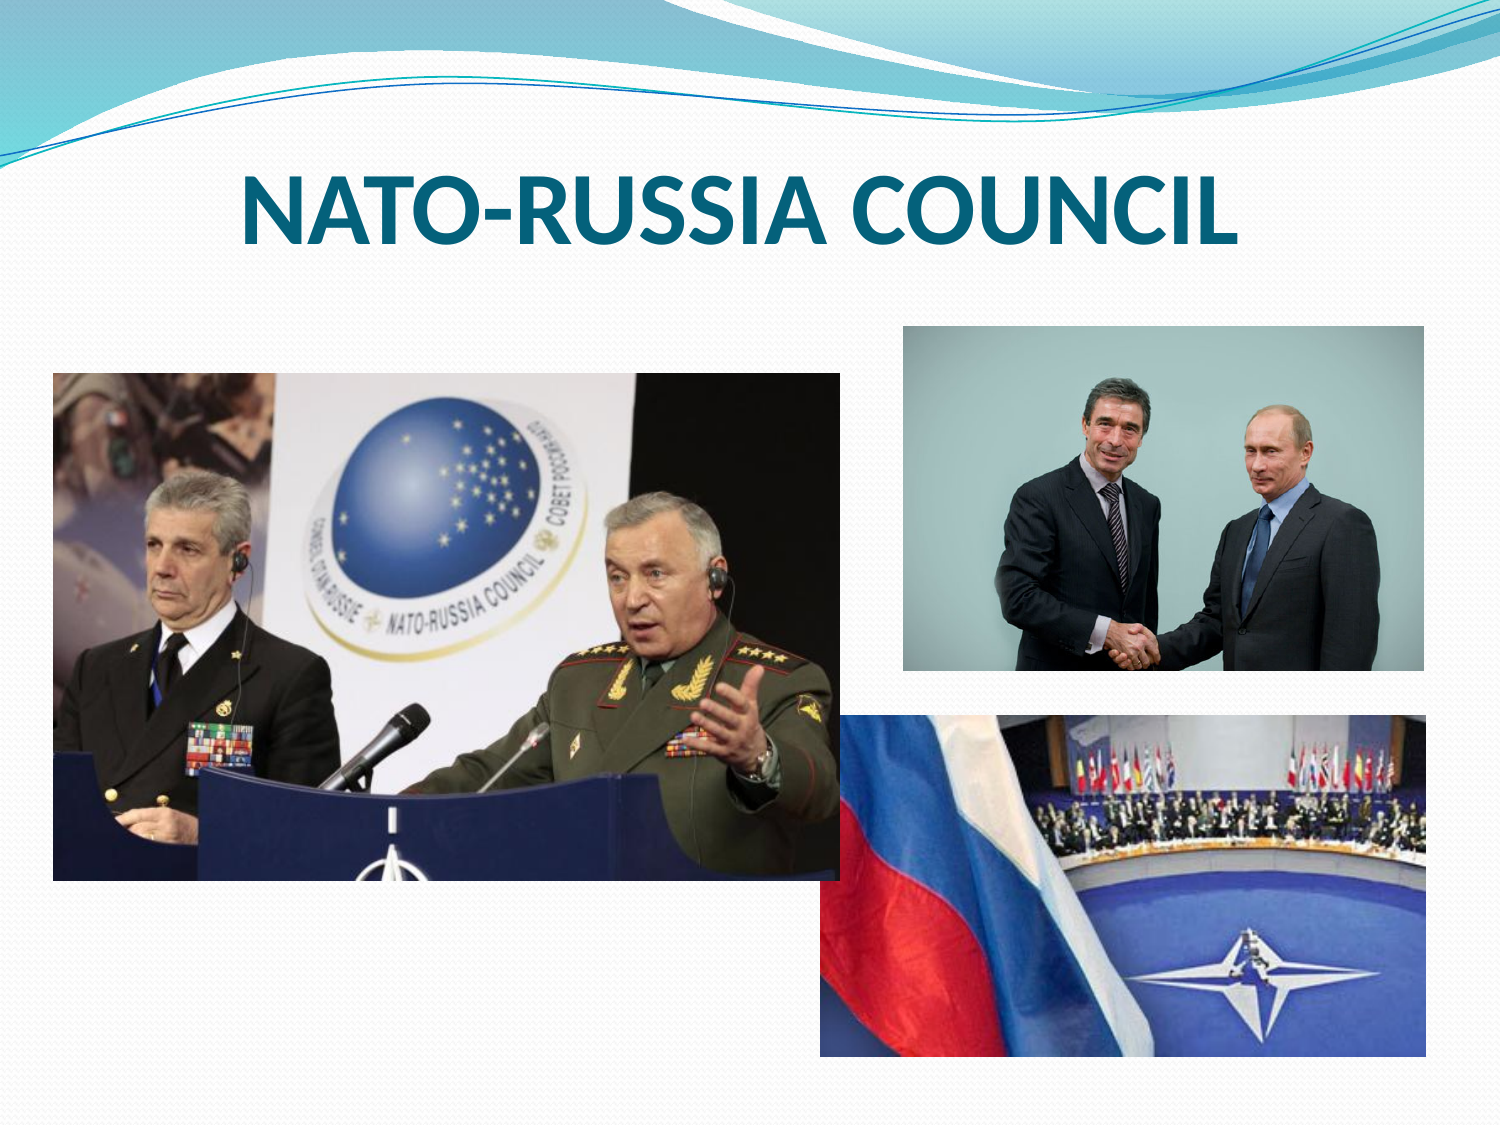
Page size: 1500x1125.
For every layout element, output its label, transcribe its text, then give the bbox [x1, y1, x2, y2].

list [820, 715, 1426, 1058]
title NATO-RUSSIA COUNCIL [64, 78, 1415, 266]
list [52, 373, 840, 881]
picture [903, 326, 1424, 671]
